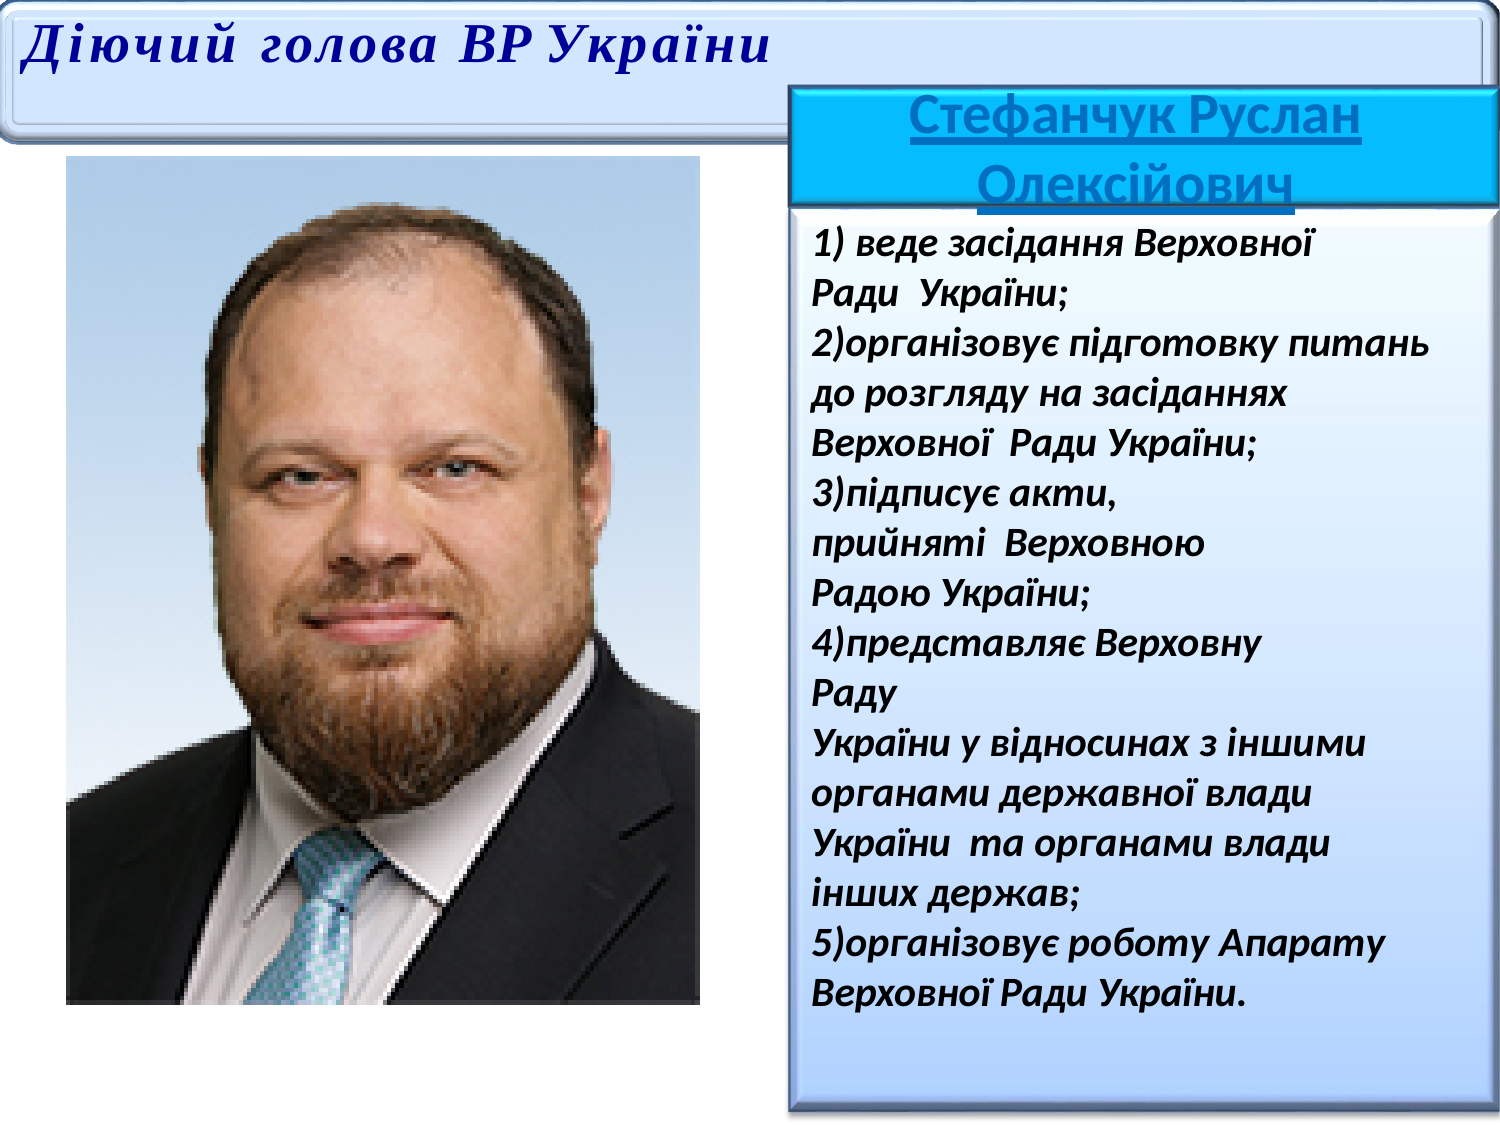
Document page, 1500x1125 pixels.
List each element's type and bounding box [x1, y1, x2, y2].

picture [66, 155, 701, 1005]
text_box [0, 0, 1500, 1125]
